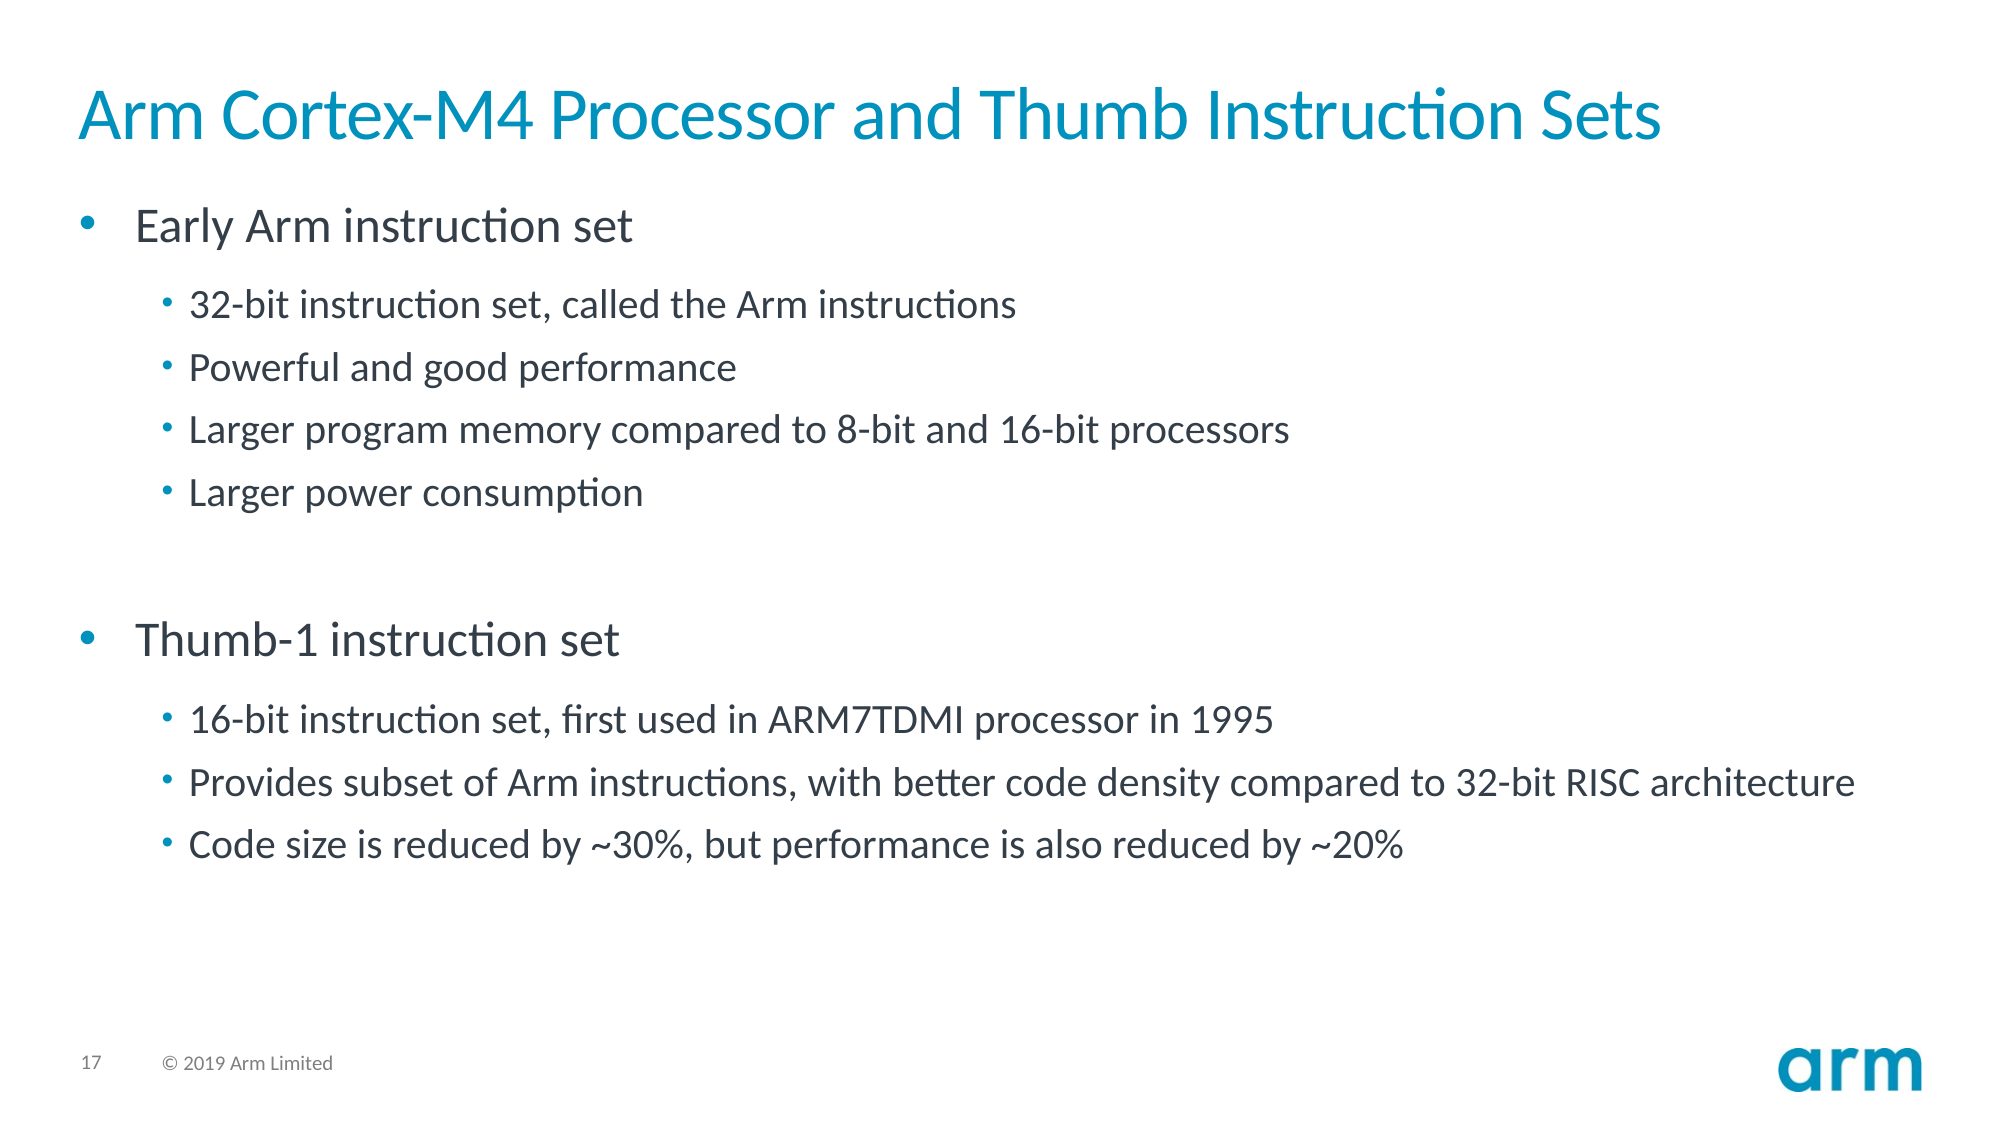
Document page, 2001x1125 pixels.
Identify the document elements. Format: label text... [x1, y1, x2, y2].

picture [1911, 1048, 1922, 1062]
title Arm Cortex-M4 Processor and Thumb Instruction Sets [78, 78, 1922, 186]
picture [1778, 1048, 1794, 1067]
picture [1788, 1056, 1812, 1083]
picture [1778, 1072, 1794, 1092]
picture [1889, 1048, 1903, 1053]
list Early Arm instruction set 32-bit instruction set, called the Arm instructions Powerful and good performance Larger program memory compared to 8-bit and 16-bit processors Larger power consumption Thumb-1 instruction set 16-bit instruction set, first used in ARM7TDMI processor in 1995 Provides subset of Arm instructions, with better code density compared to 32-bit RISC architecture Code size is reduced by ~30%, but performance is also reduced by ~20% [78, 192, 1922, 1004]
picture [1803, 1048, 1922, 1092]
